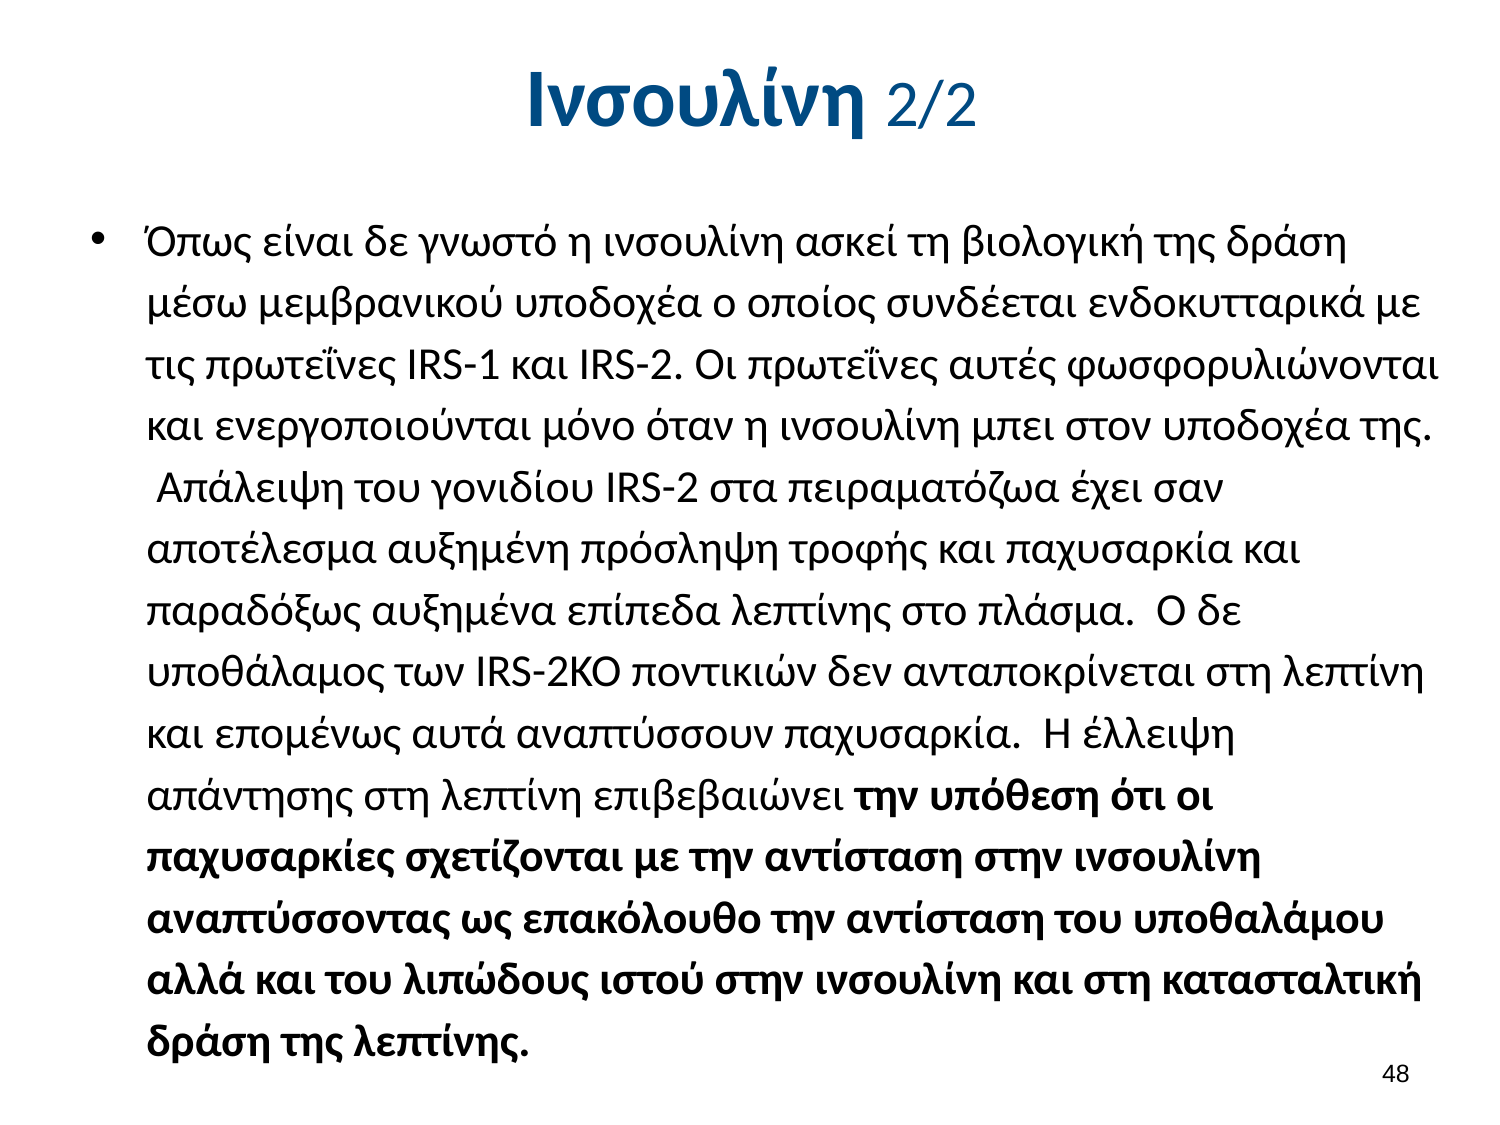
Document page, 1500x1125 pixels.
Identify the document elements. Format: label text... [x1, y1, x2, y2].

title Ινσουλίνη 2/2 [76, 19, 1427, 169]
slide_number 47 [1074, 1042, 1425, 1103]
list Όπως είναι δε γνωστό η ινσουλίνη ασκεί τη βιολογική της δράση μέσω μεμβρανικού υποδοχέα ο οποίος συνδέεται ενδοκυτταρικά με τις πρωτεΐνες IRS-1 και IRS-2. Οι πρωτεΐνες αυτές φωσφορυλιώνονται και ενεργοποιούνται μόνο όταν η ινσουλίνη μπει στον υποδοχέα της. Απάλειψη του γονιδίου IRS-2 στα πειραματόζωα έχει σαν αποτέλεσμα αυξημένη πρόσληψη τροφής και παχυσαρκία και παραδόξως αυξημένα επίπεδα λεπτίνης στο πλάσμα. Ο δε υποθάλαμος των IRS-2ΚΟ ποντικιών δεν ανταποκρίνεται στη λεπτίνη και επομένως αυτά αναπτύσσουν παχυσαρκία. Η έλλειψη απάντησης στη λεπτίνη επιβεβαιώνει την υπόθεση ότι οι παχυσαρκίες σχετίζονται με την αντίσταση στην ινσουλίνη αναπτύσσοντας ως επακόλουθο την αντίσταση του υποθαλάμου αλλά και του λιπώδους ιστού στην ινσουλίνη και στη κατασταλτική δράση της λεπτίνης. [75, 196, 1459, 1071]
